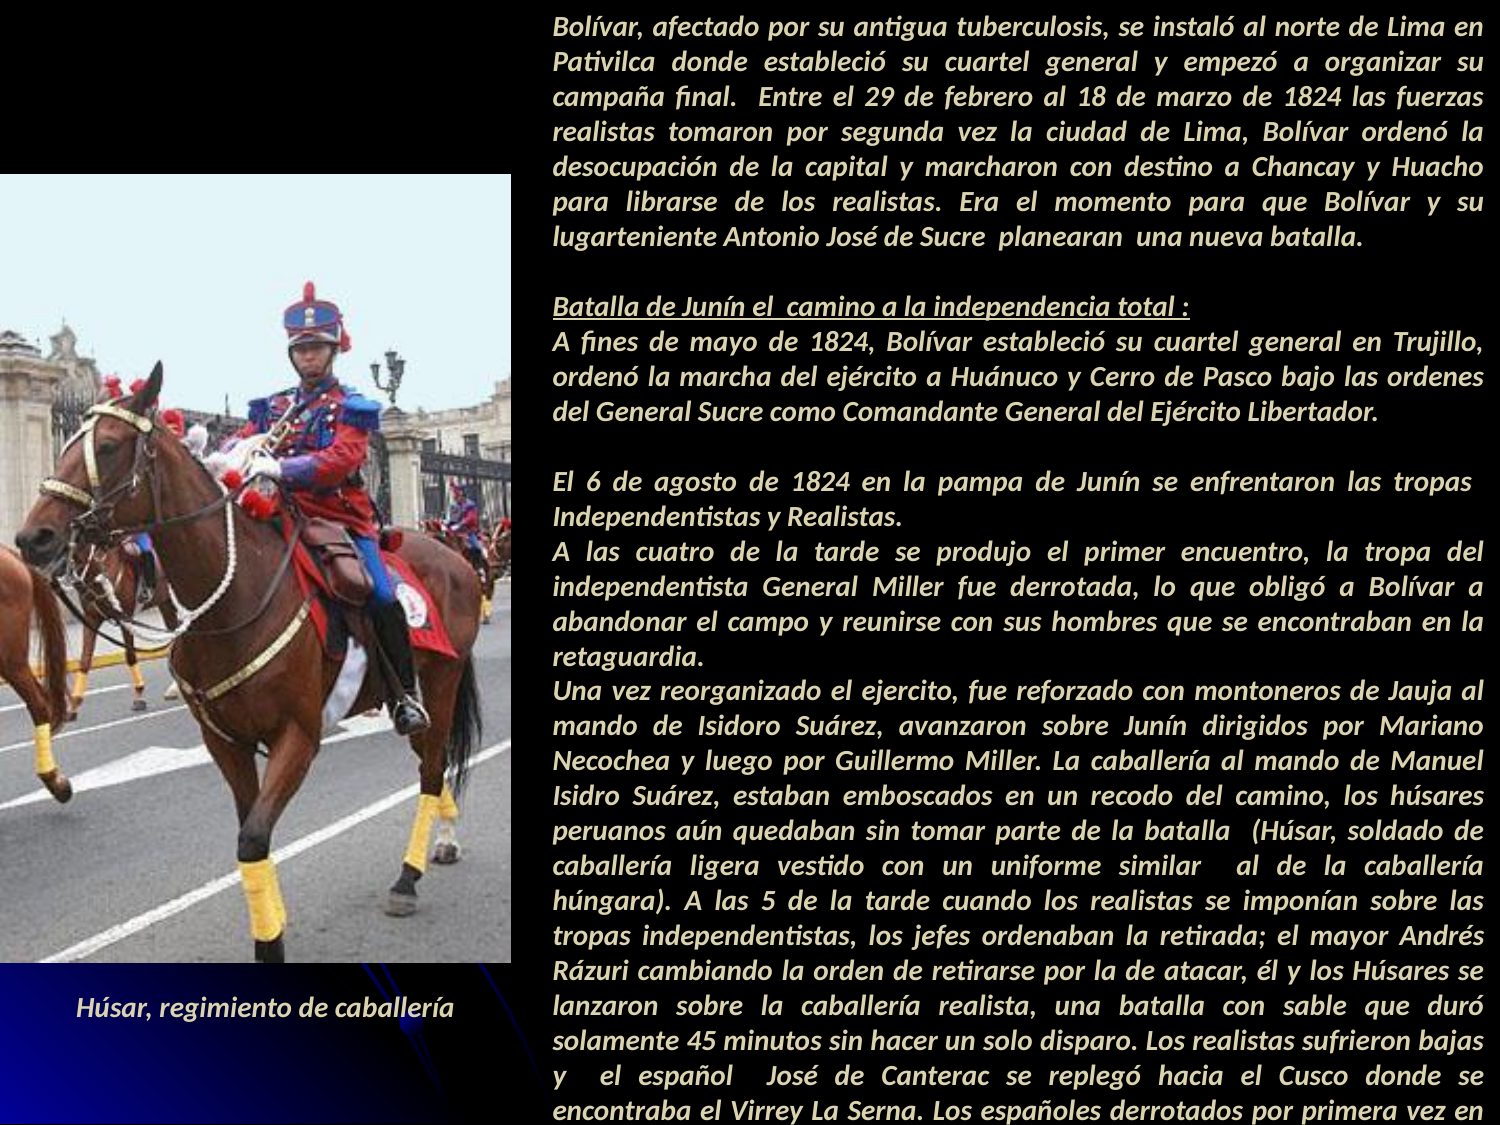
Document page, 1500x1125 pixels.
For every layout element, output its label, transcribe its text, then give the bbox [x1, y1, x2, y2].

text_box Bolívar, afectado por su antigua tuberculosis, se instaló al norte de Lima en Pativilca donde estableció su cuartel general y empezó a organizar su campaña final. Entre el 29 de febrero al 18 de marzo de 1824 las fuerzas realistas tomaron por segunda vez la ciudad de Lima, Bolívar ordenó la desocupación de la capital y marcharon con destino a Chancay y Huacho para librarse de los realistas. Era el momento para que Bolívar y su lugarteniente Antonio José de Sucre planearan una nueva batalla. Batalla de Junín el camino a la independencia total : A fines de mayo de 1824, Bolívar estableció su cuartel general en Trujillo, ordenó la marcha del ejército a Huánuco y Cerro de Pasco bajo las ordenes del General Sucre como Comandante General del Ejército Libertador. El 6 de agosto de 1824 en la pampa de Junín se enfrentaron las tropas Independentistas y Realistas. A las cuatro de la tarde se produjo el primer encuentro, la tropa del independentista General Miller fue derrotada, lo que obligó a Bolívar a abandonar el campo y reunirse con sus hombres que se encontraban en la retaguardia. Una vez reorganizado el ejercito, fue reforzado con montoneros de Jauja al mando de Isidoro Suárez, avanzaron sobre Junín dirigidos por Mariano Necochea y luego por Guillermo Miller. La caballería al mando de Manuel Isidro Suárez, estaban emboscados en un recodo del camino, los húsares peruanos aún quedaban sin tomar parte de la batalla (Húsar, soldado de caballería ligera vestido con un uniforme similar al de la caballería húngara). A las 5 de la tarde cuando los realistas se imponían sobre las tropas independentistas, los jefes ordenaban la retirada; el mayor Andrés Rázuri cambiando la orden de retirarse por la de atacar, él y los Húsares se lanzaron sobre la caballería realista, una batalla con sable que duró solamente 45 minutos sin hacer un solo disparo. Los realistas sufrieron bajas y el español José de Canterac se replegó hacia el Cusco donde se encontraba el Virrey La Serna. Los españoles derrotados por primera vez en el Perú. [537, 0, 1500, 1125]
picture [0, 174, 512, 963]
text_box Húsar, regimiento de caballería [0, 987, 588, 1031]
